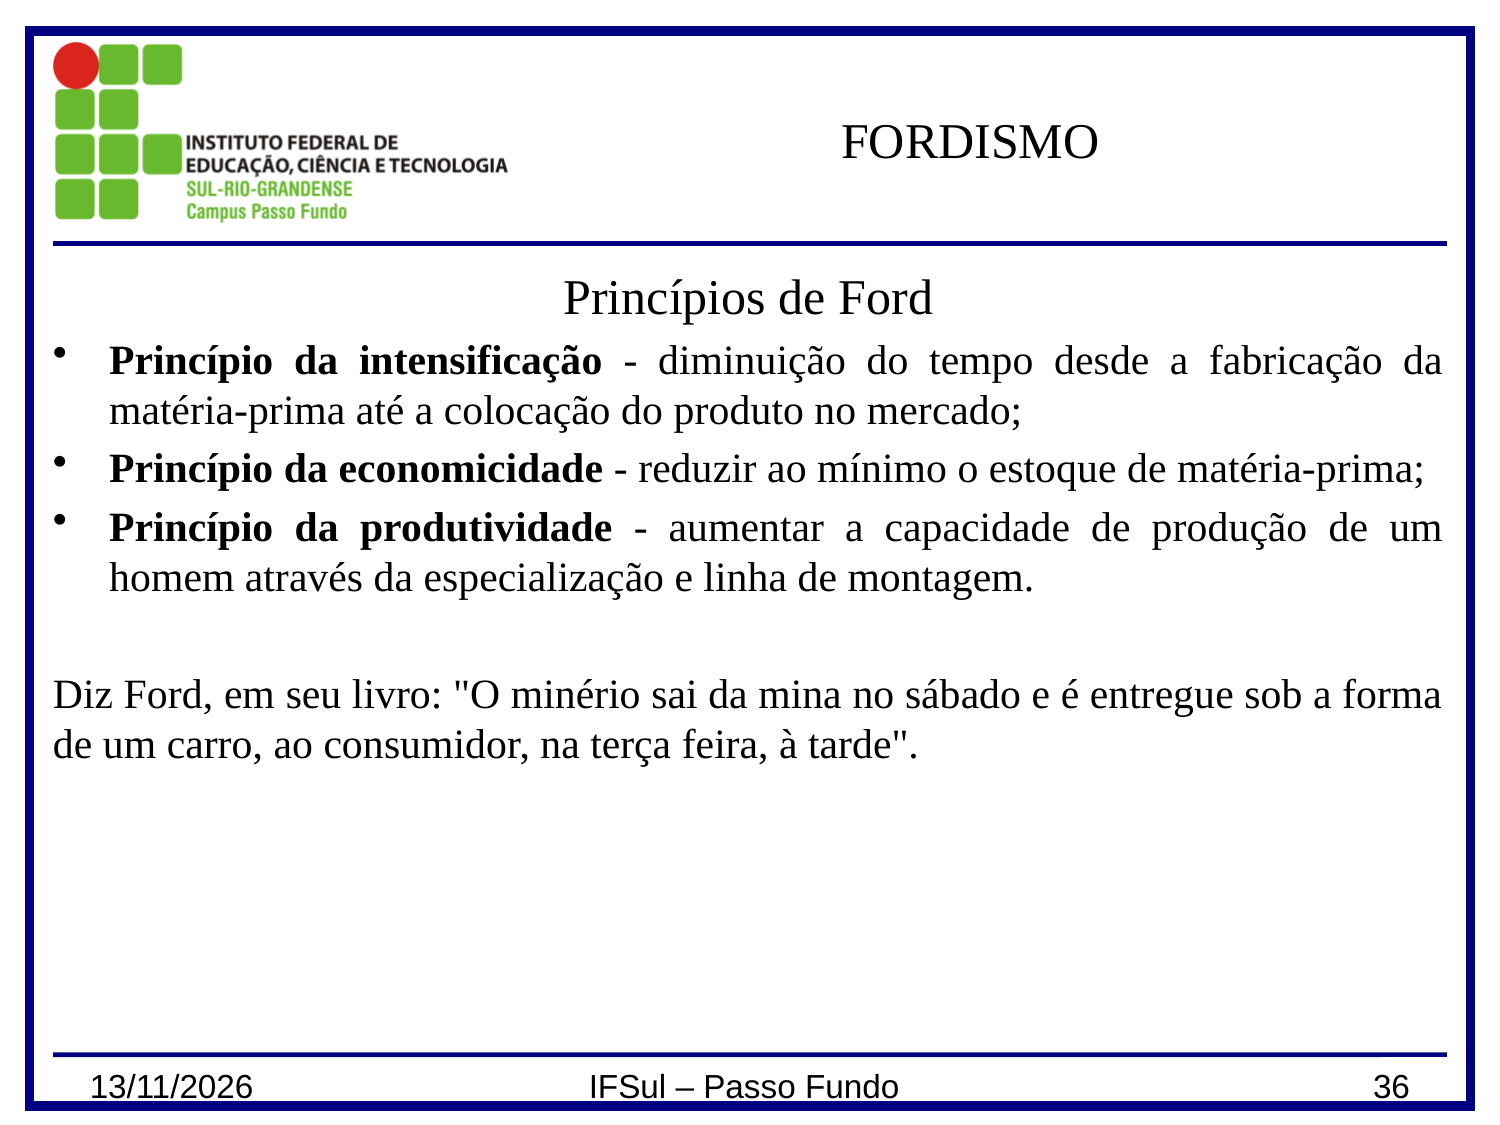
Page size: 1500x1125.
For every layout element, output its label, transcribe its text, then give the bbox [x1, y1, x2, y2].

list Princípios de Ford Princípio da intensificação - diminuição do tempo desde a fabricação da matéria-prima até a colocação do produto no mercado; Princípio da economicidade - reduzir ao mínimo o estoque de matéria-prima; Princípio da produtividade - aumentar a capacidade de produção de um homem através da especialização e linha de montagem. Diz Ford, em seu livro: "O minério sai da mina no sábado e é entregue sob a forma de um carro, ao consumidor, na terça feira, à tarde". [37, 256, 1459, 1036]
title FORDISMO [515, 44, 1426, 233]
footer IFSul – Passo Fundo [316, 1057, 1172, 1125]
picture [53, 42, 508, 223]
slide_number 36 [1300, 1057, 1425, 1125]
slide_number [75, 1057, 316, 1102]
